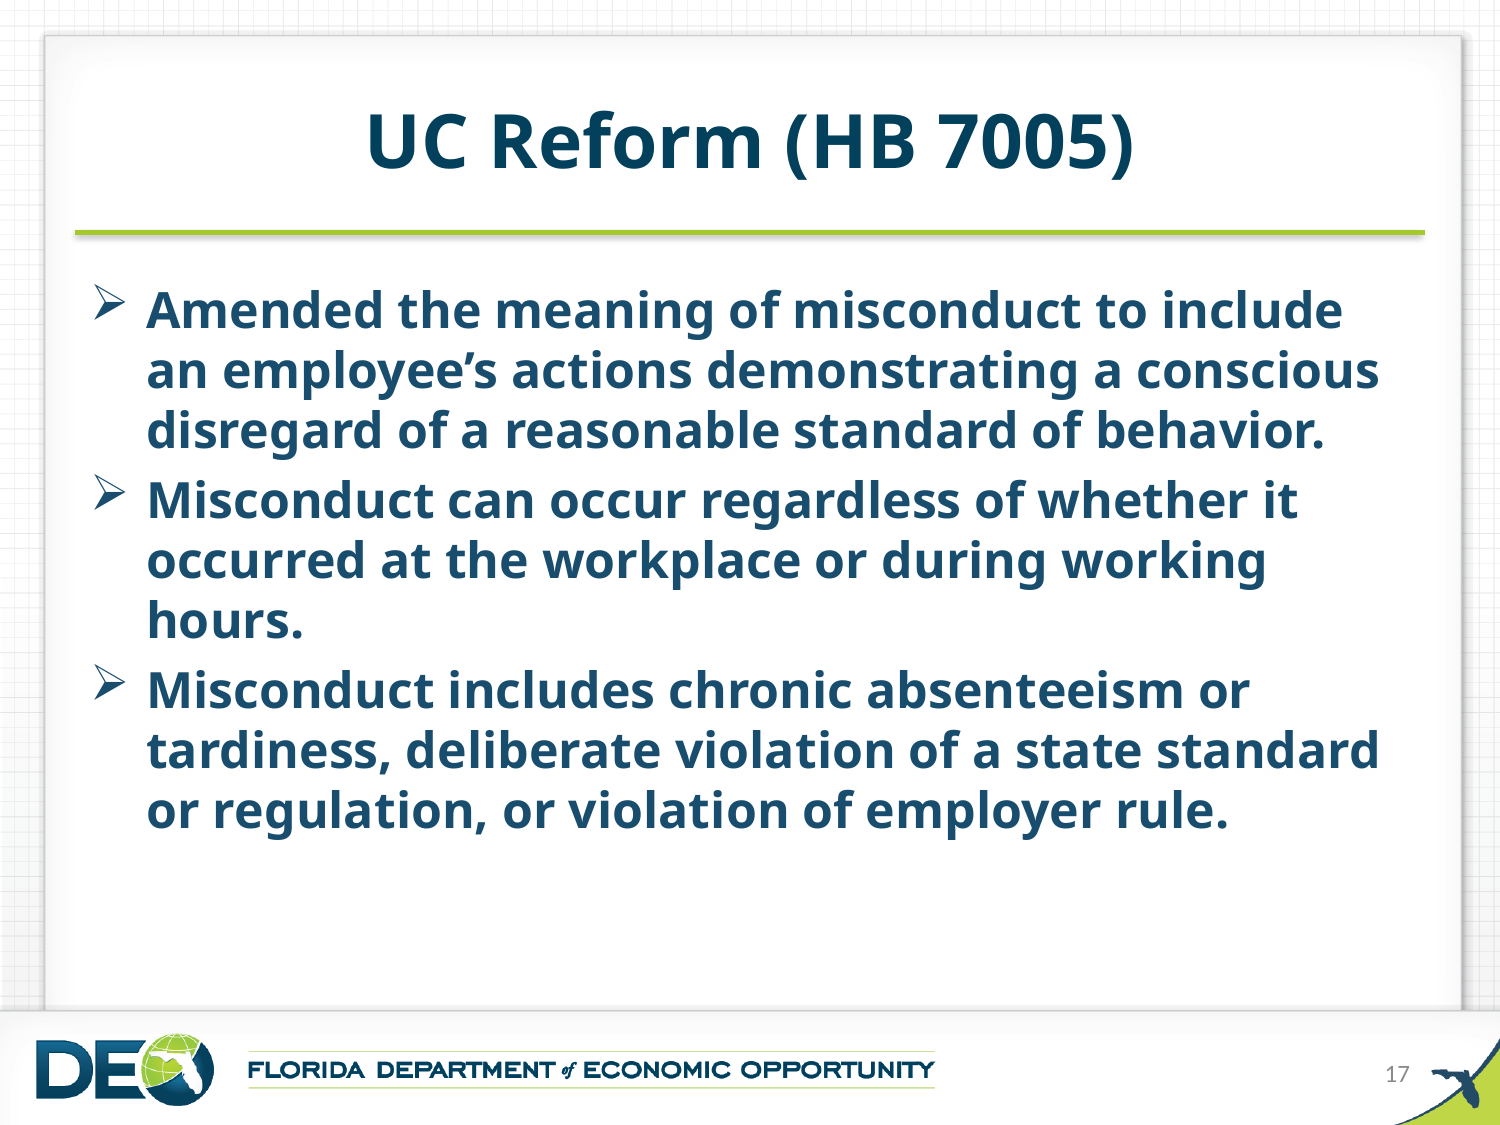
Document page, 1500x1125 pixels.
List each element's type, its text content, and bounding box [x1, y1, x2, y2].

title UC Reform (HB 7005) [75, 45, 1425, 233]
list Amended the meaning of misconduct to include an employee’s actions demonstrating a conscious disregard of a reasonable standard of behavior. Misconduct can occur regardless of whether it occurred at the workplace or during working hours. Misconduct includes chronic absenteeism or tardiness, deliberate violation of a state standard or regulation, or violation of employer rule. [75, 271, 1400, 1000]
picture [0, 0, 1500, 1125]
slide_number 17 [1074, 1042, 1425, 1103]
